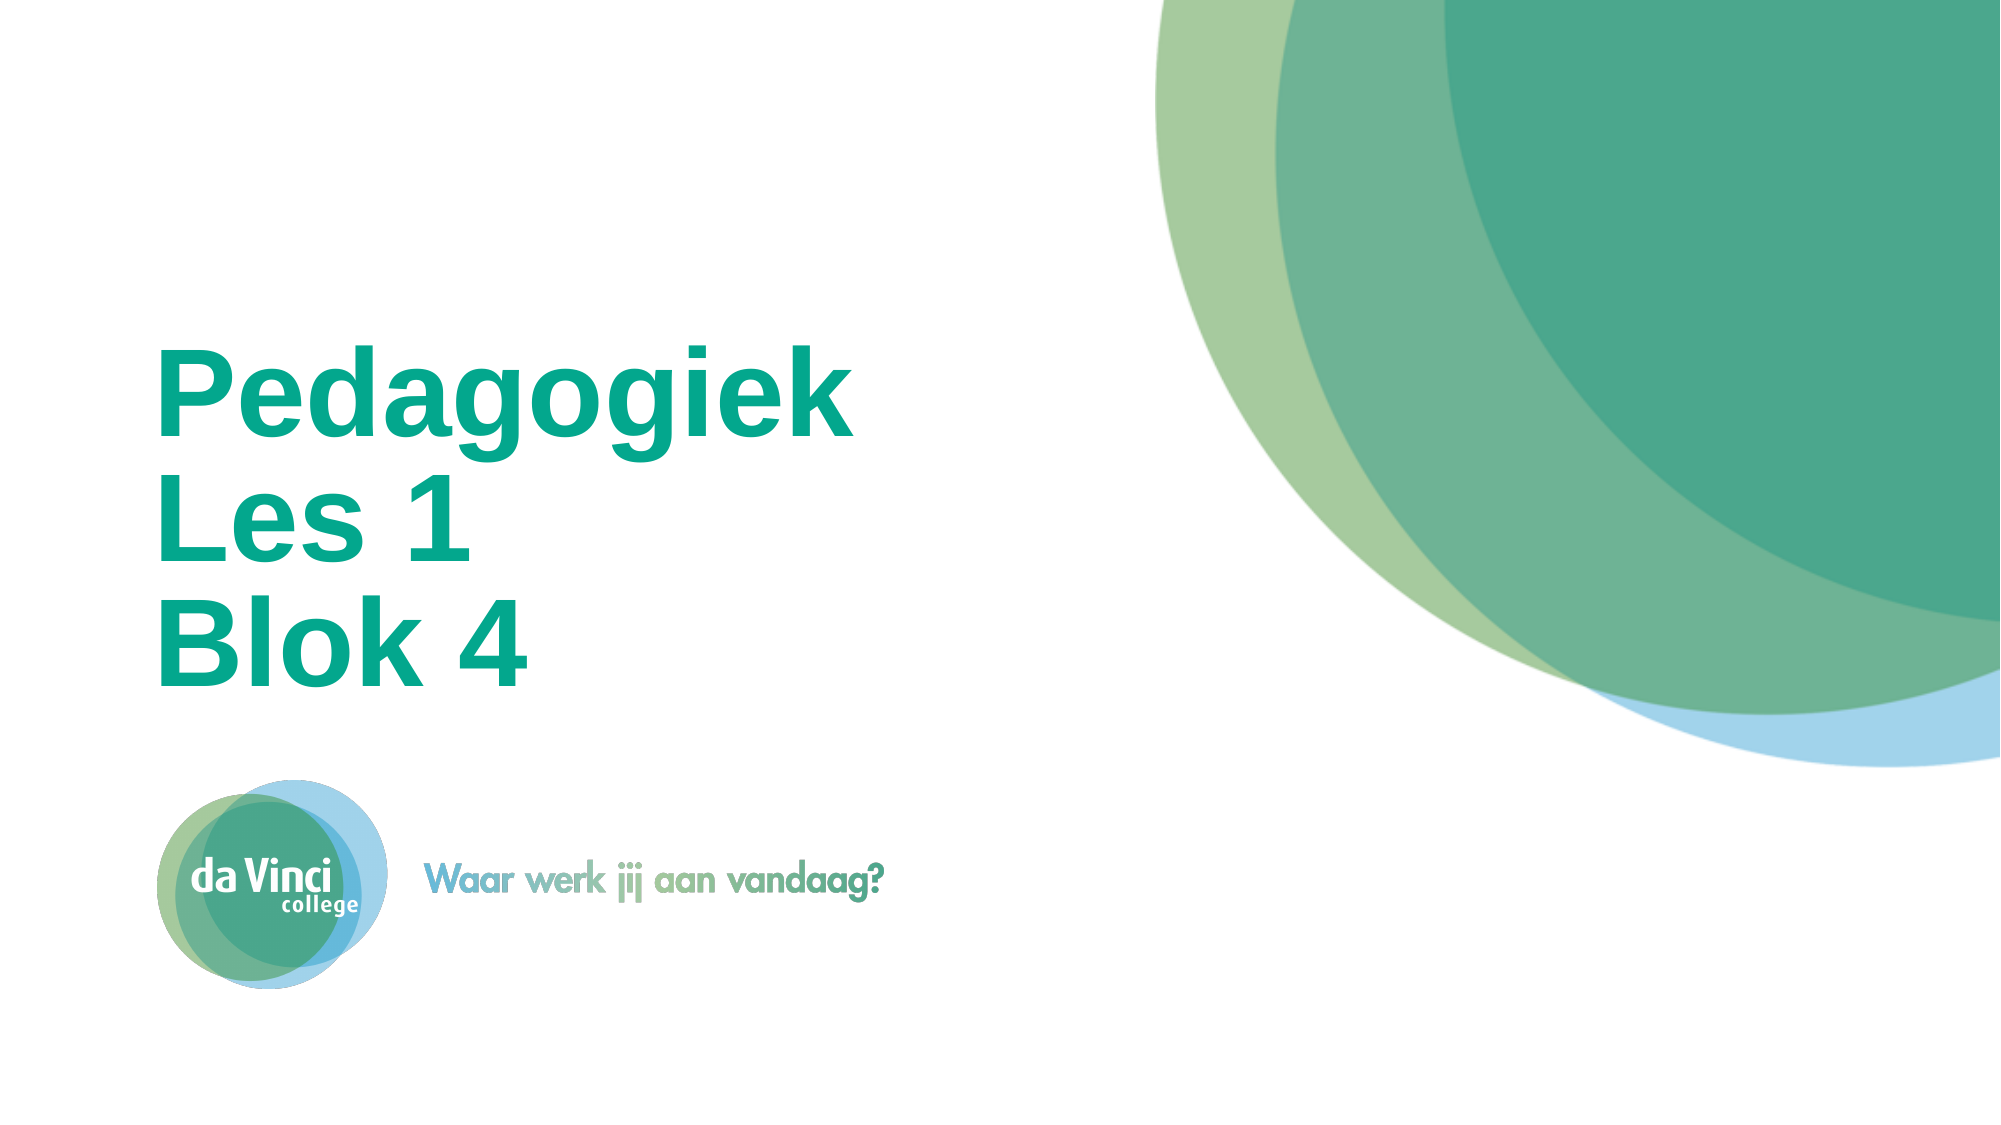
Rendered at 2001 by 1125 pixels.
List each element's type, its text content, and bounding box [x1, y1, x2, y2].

picture [157, 780, 884, 989]
title Pedagogiek Les 1 Blok 4 [138, 328, 1639, 748]
picture [1155, 0, 2000, 770]
